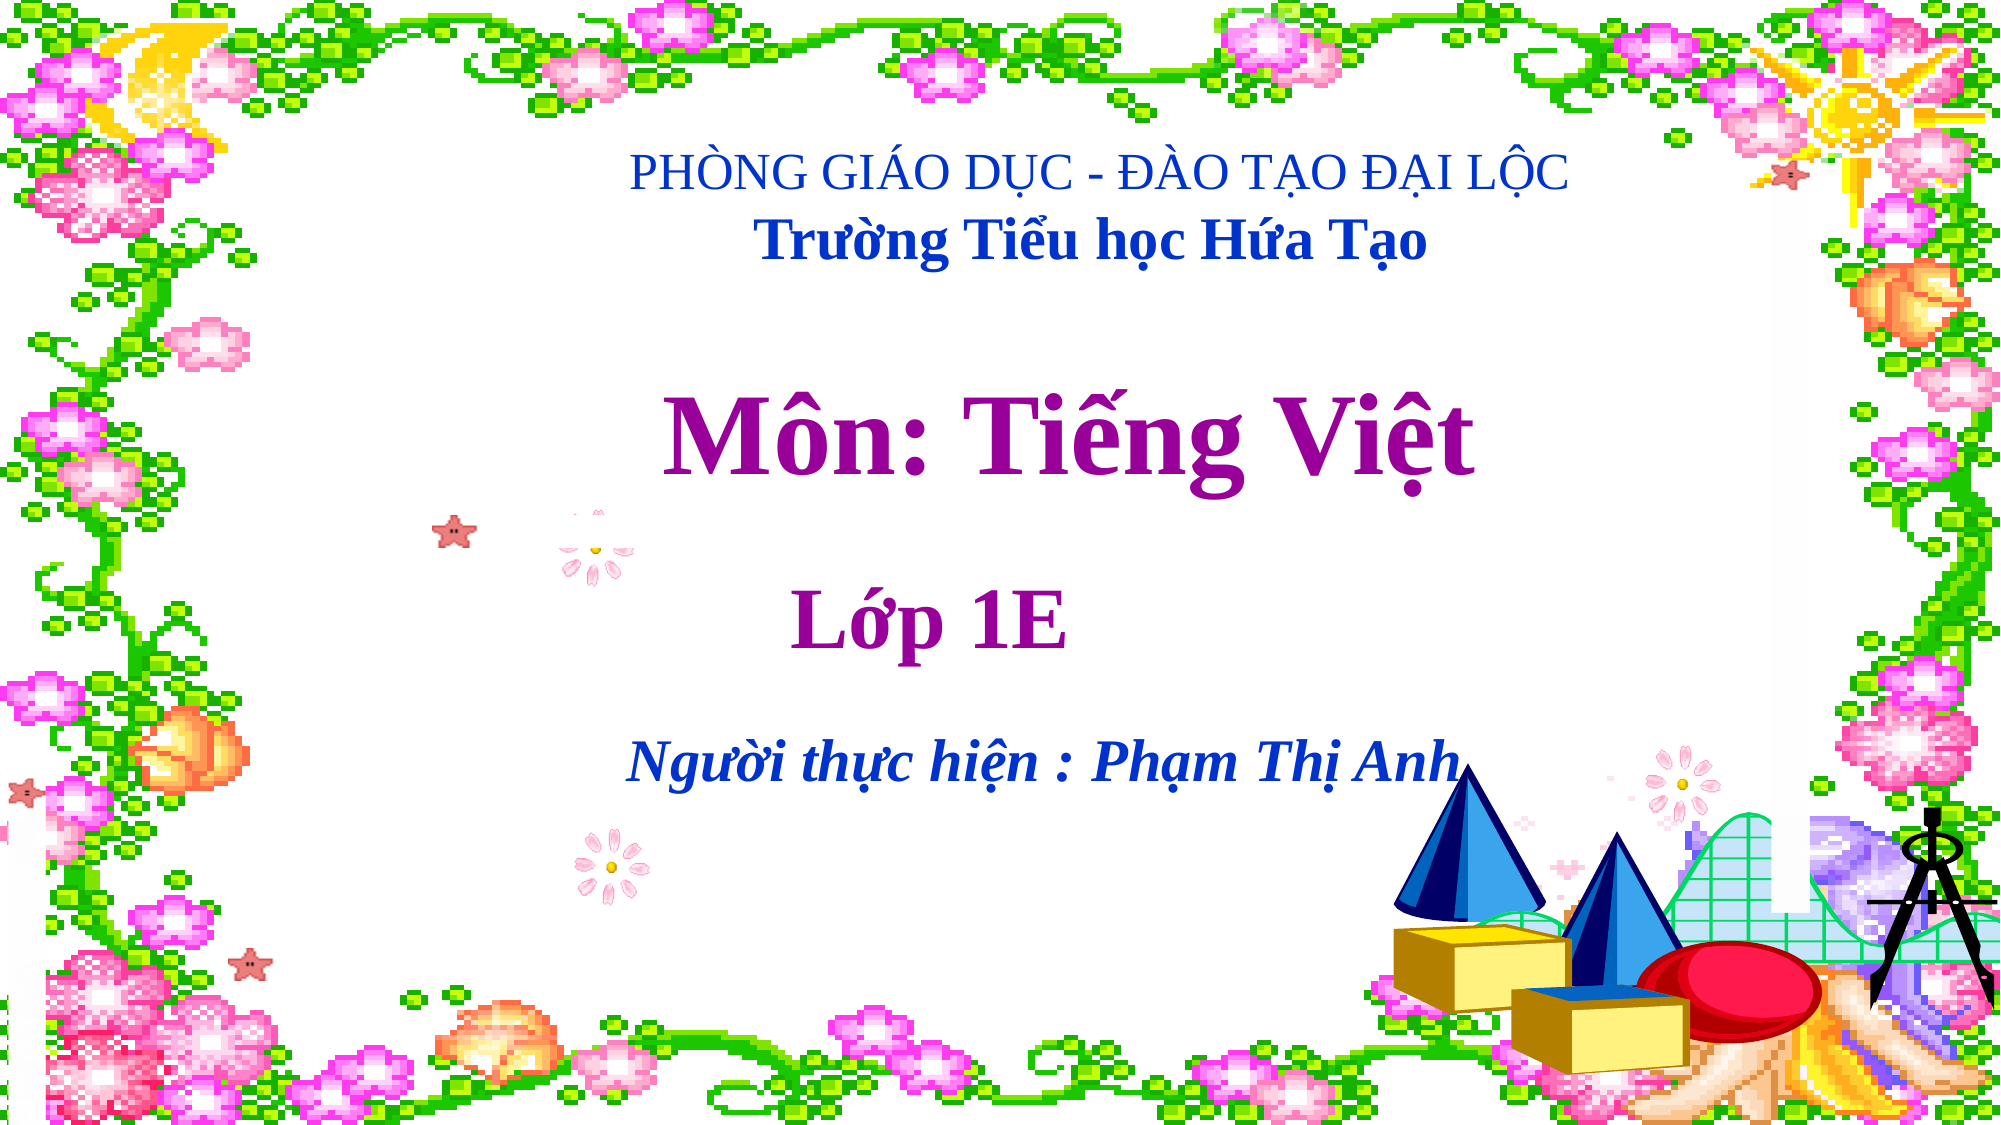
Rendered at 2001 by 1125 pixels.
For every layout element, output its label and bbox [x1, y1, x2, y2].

text_box [1393, 763, 2000, 1075]
picture [0, 0, 2000, 1125]
